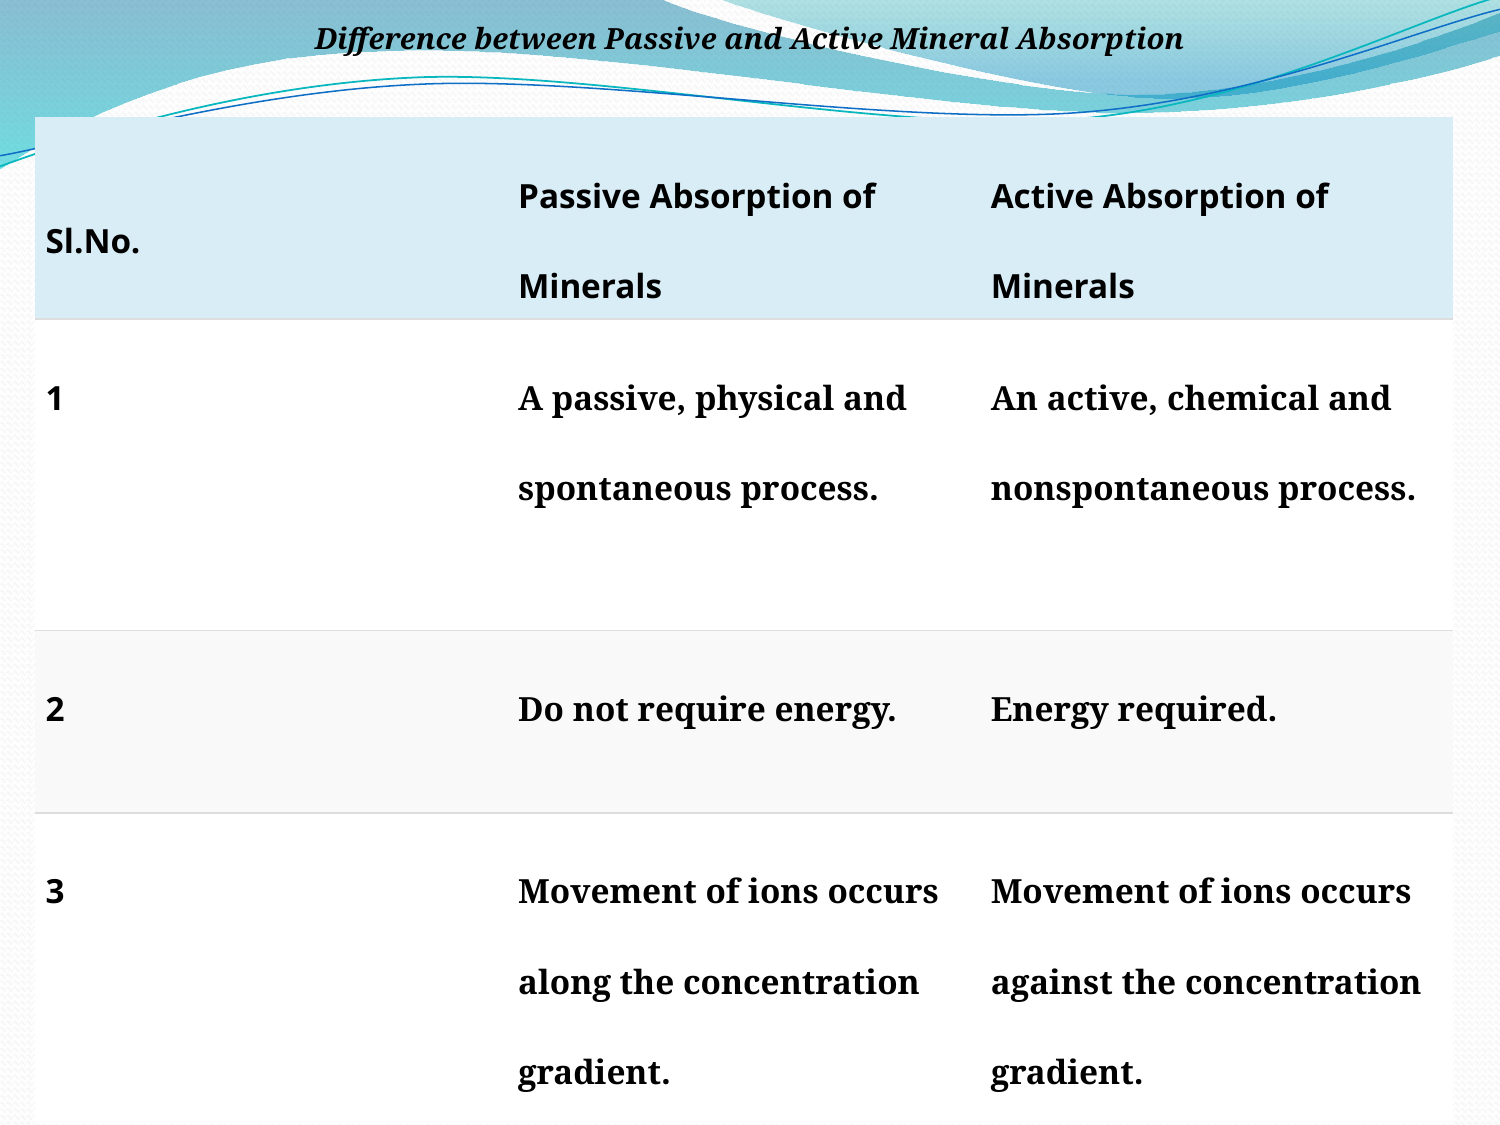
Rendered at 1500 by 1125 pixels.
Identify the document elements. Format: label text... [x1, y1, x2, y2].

text_box Difference between Passive and Active Mineral Absorption [299, 12, 1201, 63]
table_cell 3 [35, 814, 508, 1124]
table_cell 2 [35, 631, 508, 812]
table_header Active Absorption of Minerals [980, 117, 1453, 318]
table_cell A passive, physical and spontaneous process. [508, 320, 980, 630]
table_cell Do not require energy. [508, 631, 980, 812]
table_cell Movement of ions occurs against the concentration gradient. [980, 814, 1453, 1124]
table_cell 1 [35, 320, 508, 630]
table_cell Movement of ions occurs along the concentration gradient. [508, 814, 980, 1124]
table_header Sl.No. [35, 117, 508, 318]
table_cell Energy required. [980, 631, 1453, 812]
table_header Passive Absorption of Minerals [508, 117, 980, 318]
table_cell An active, chemical and nonspontaneous process. [980, 320, 1453, 630]
